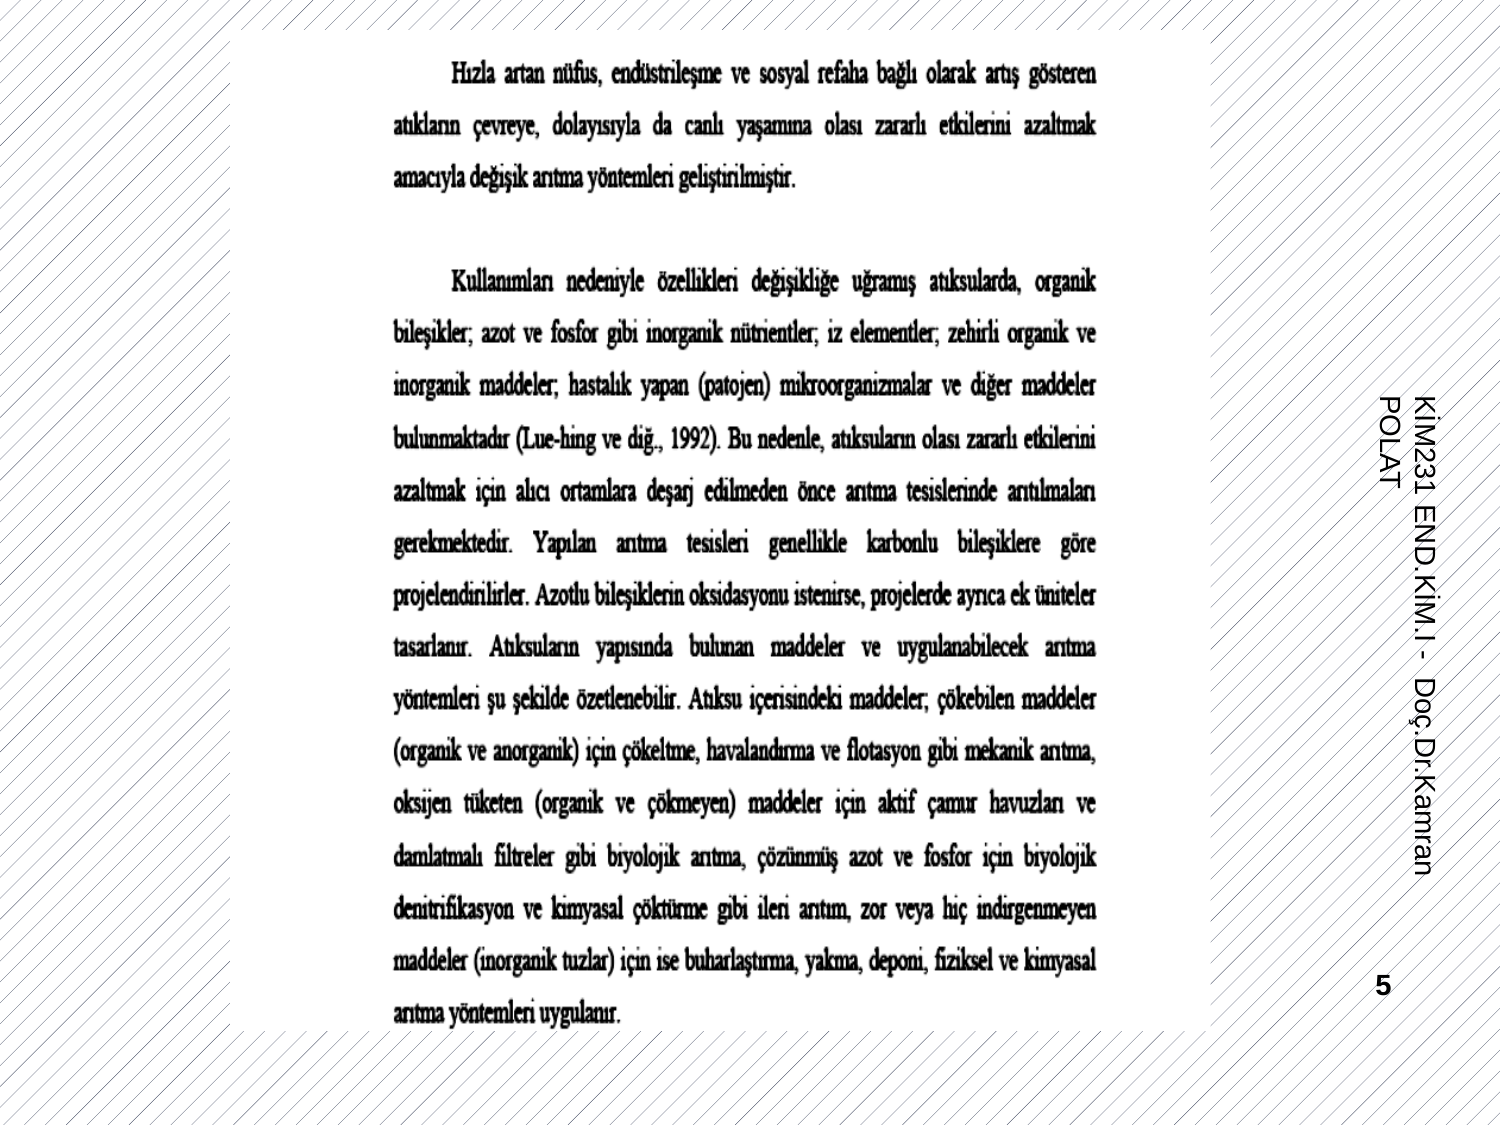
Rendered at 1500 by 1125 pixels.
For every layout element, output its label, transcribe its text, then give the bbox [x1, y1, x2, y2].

picture [229, 30, 1212, 1031]
slide_number 5 [1333, 940, 1434, 1027]
footer KİM231 END.KİM.I - Doç.Dr.Kamran POLAT [1379, 380, 1440, 906]
